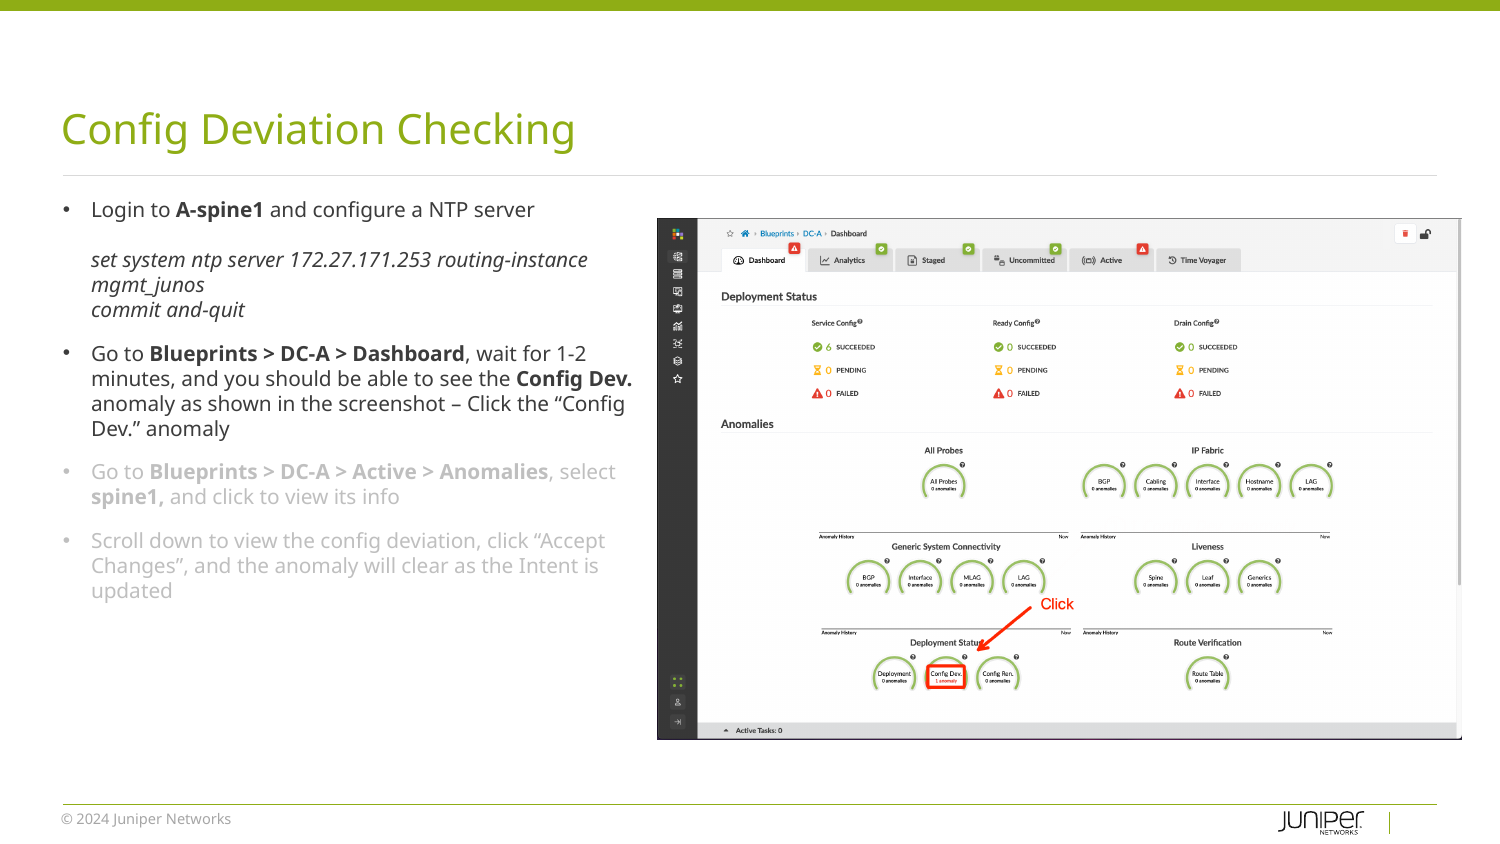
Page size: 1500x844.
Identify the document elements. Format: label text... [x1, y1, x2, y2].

list Login to A-spine1 and configure a NTP server set system ntp server 172.27.171.253 routing-instance mgmt_junos commit and-quit Go to Blueprints > DC-A > Dashboard, wait for 1-2 minutes, and you should be able to see the Config Dev. anomaly as shown in the screenshot – Click the “Config Dev.” anomaly Go to Blueprints > DC-A > Active > Anomalies, select spine1, and click to view its info Scroll down to view the config deviation, click “Accept Changes”, and the anomaly will clear as the Intent is updated [62, 196, 644, 772]
picture [657, 218, 1462, 740]
title Config Deviation Checking [60, 48, 1446, 154]
